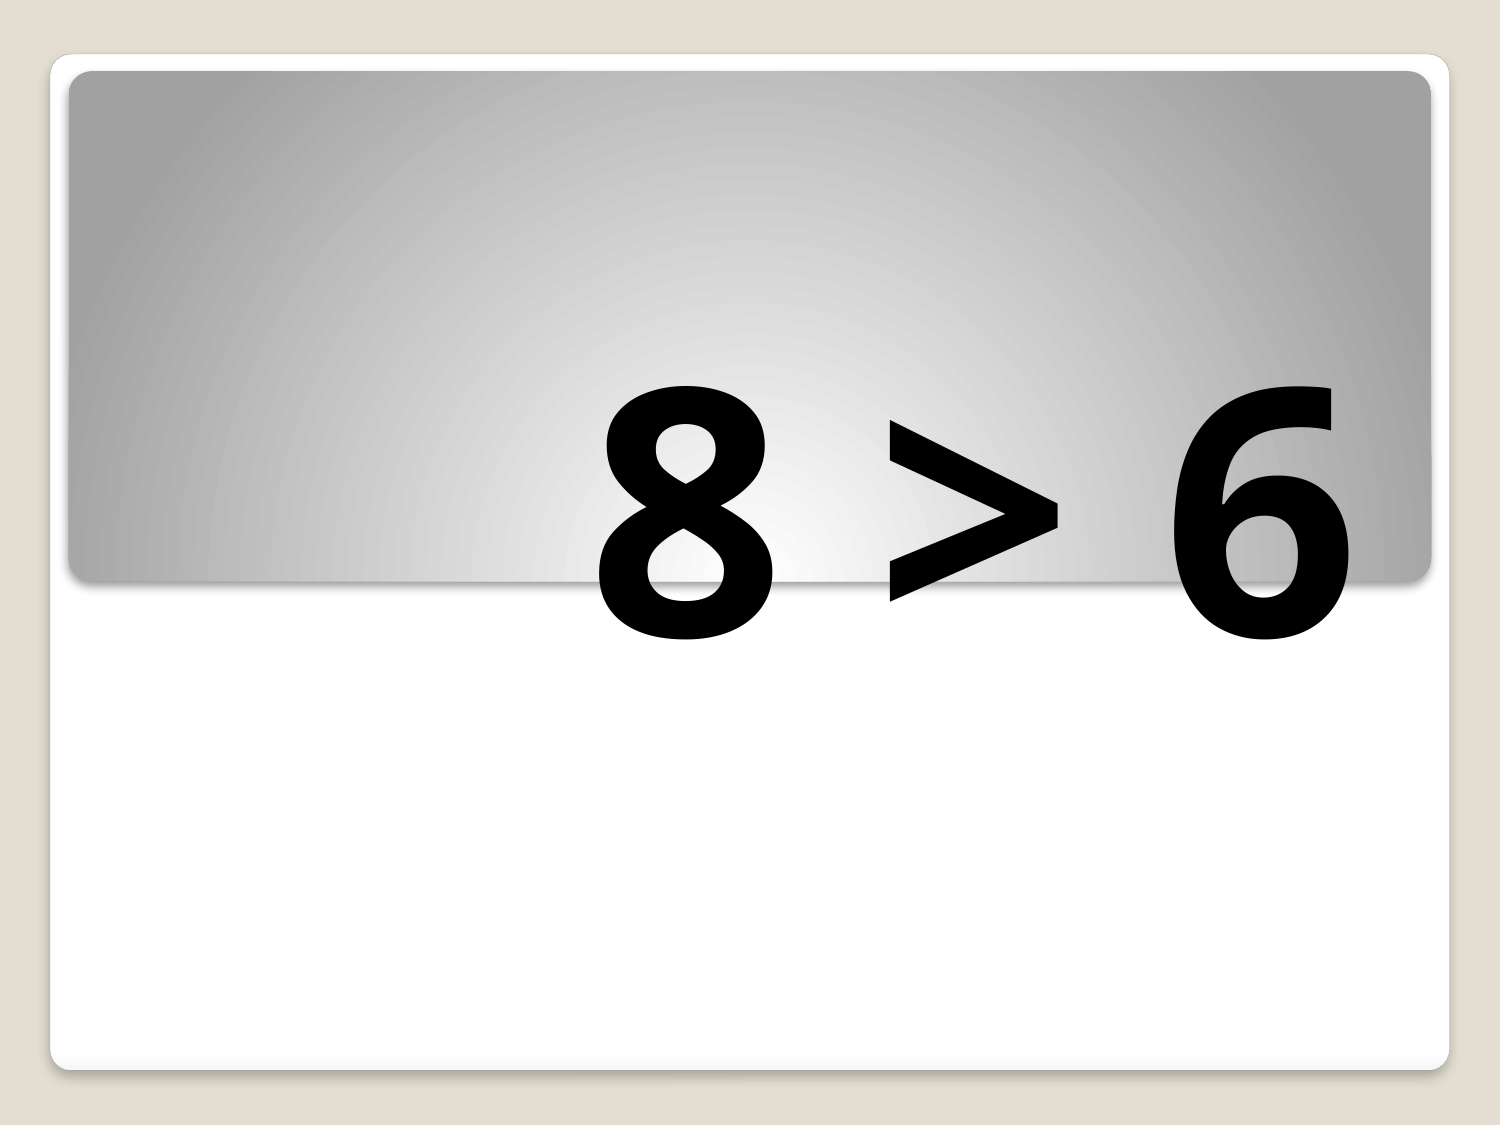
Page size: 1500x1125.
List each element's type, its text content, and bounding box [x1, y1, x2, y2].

subtitle 8 > 6 [100, 290, 1376, 441]
